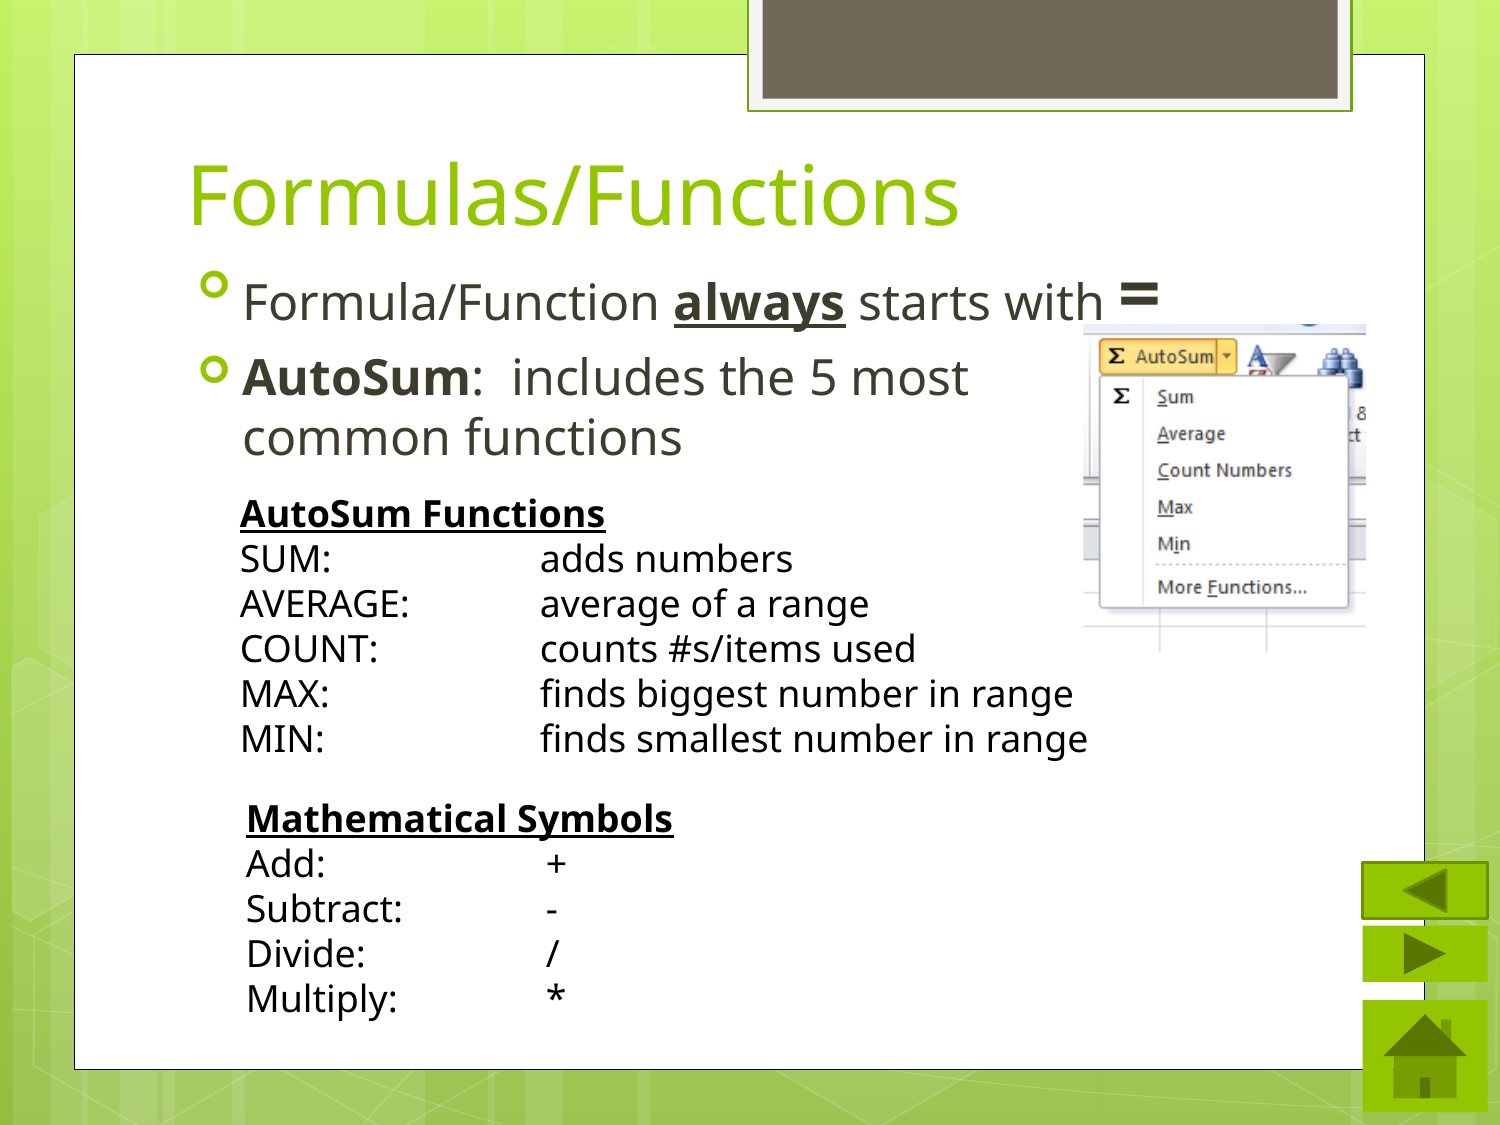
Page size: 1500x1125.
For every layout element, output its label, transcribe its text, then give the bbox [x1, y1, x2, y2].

text_box [1361, 861, 1489, 920]
title Formulas/Functions [171, 62, 1324, 250]
text_box AutoSum Functions SUM: adds numbers AVERAGE: average of a range COUNT: counts #s/items used MAX: finds biggest number in range MIN: finds smallest number in range [224, 482, 1113, 768]
picture [1083, 324, 1367, 653]
text_box Mathematical Symbols Add: + Subtract: - Divide: / Multiply: * [231, 787, 694, 1028]
text_box [1361, 924, 1489, 983]
list Formula/Function always starts with = AutoSum: includes the 5 most common functions [171, 237, 1283, 957]
text_box [1361, 999, 1489, 1114]
